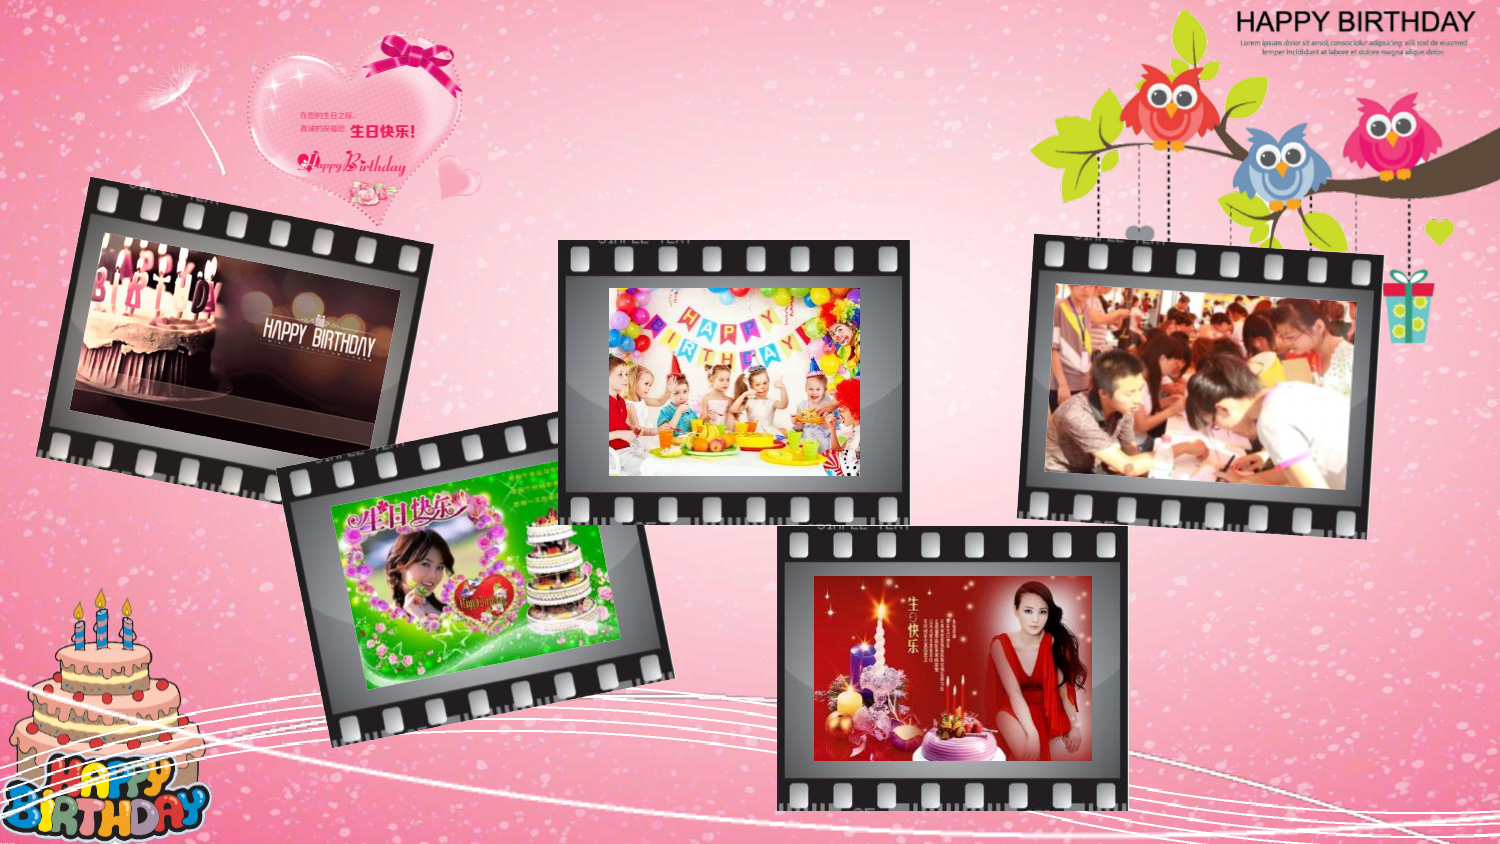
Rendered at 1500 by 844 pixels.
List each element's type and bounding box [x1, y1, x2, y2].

picture [0, 0, 1500, 844]
text_box [299, 430, 652, 716]
text_box [558, 239, 911, 525]
text_box [1024, 244, 1377, 529]
text_box [58, 207, 411, 493]
text_box [777, 526, 1129, 812]
